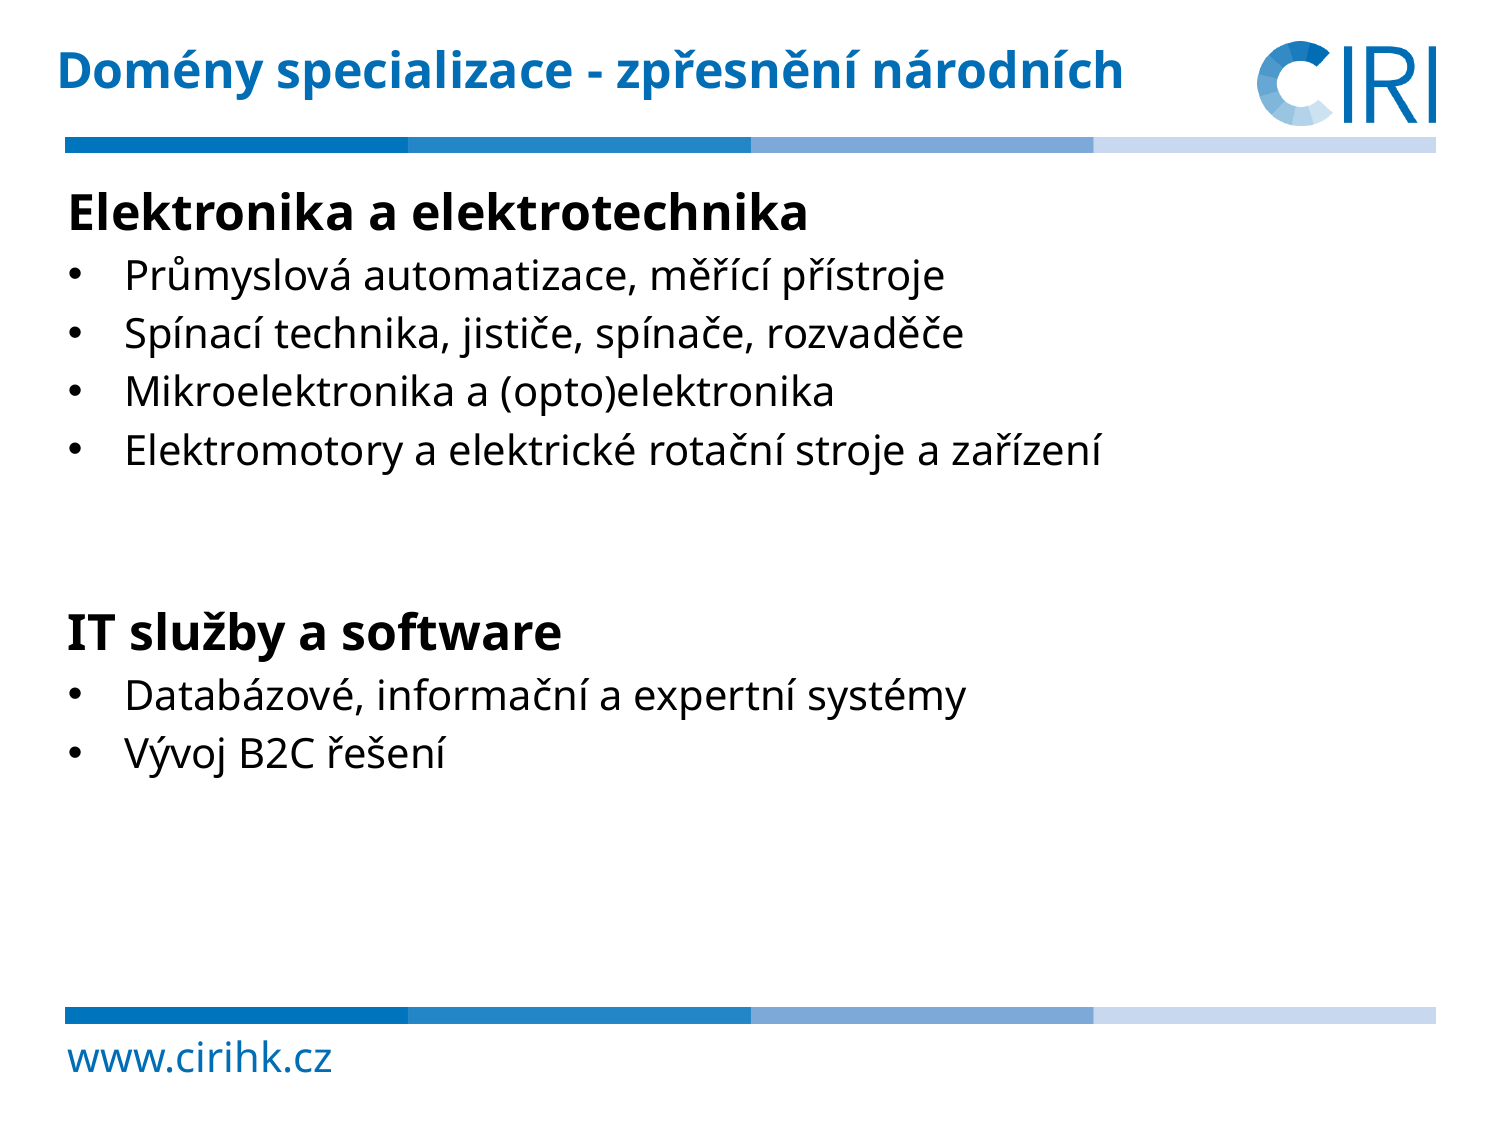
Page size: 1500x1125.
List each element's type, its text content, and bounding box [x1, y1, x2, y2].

list Domény specializace - zpřesnění národních [41, 30, 1176, 138]
picture [65, 137, 1436, 153]
list Elektronika a elektrotechnika Průmyslová automatizace, měřící přístroje Spínací technika, jističe, spínače, rozvaděče Mikroelektronika a (opto)elektronika Elektromotory a elektrické rotační stroje a zařízení IT služby a software Databázové, informační a expertní systémy Vývoj B2C řešení [53, 172, 1436, 988]
picture [1257, 41, 1436, 126]
picture [65, 1007, 1436, 1024]
